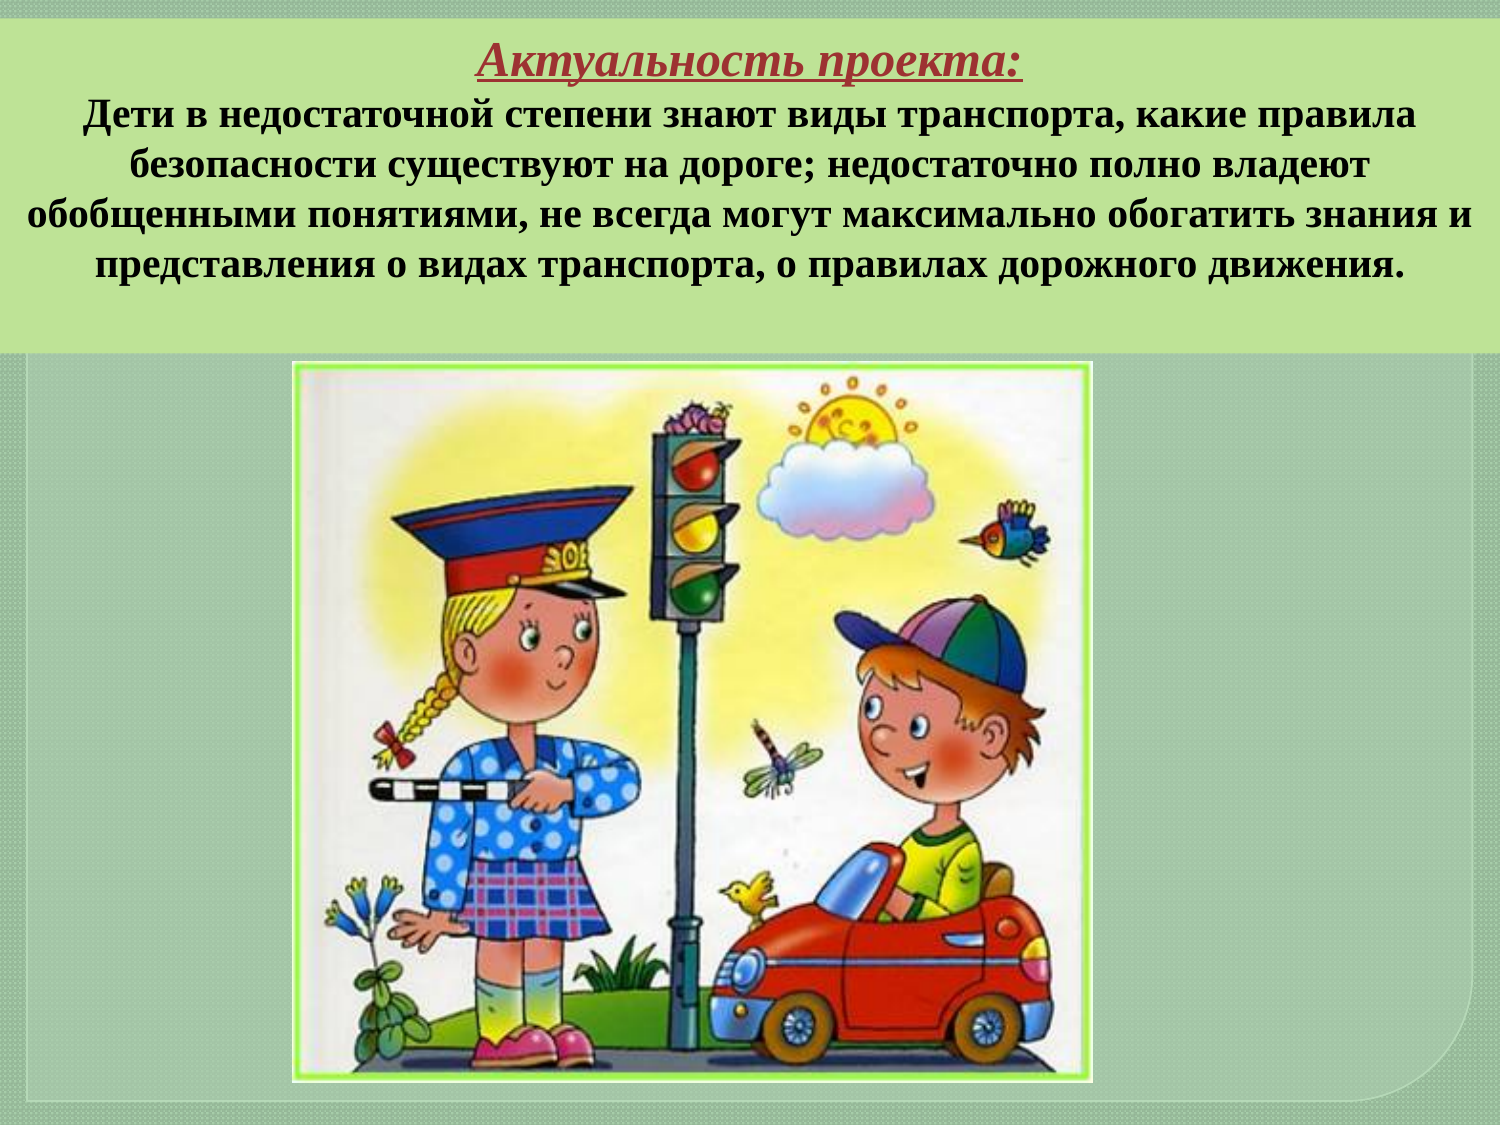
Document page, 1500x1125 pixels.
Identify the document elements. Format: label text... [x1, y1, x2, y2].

text_box Актуальность проекта: Дети в недостаточной степени знают виды транспорта, какие правила безопасности существуют на дороге; недостаточно полно владеют обобщенными понятиями, не всегда могут максимально обогатить знания и представления о видах транспорта, о правилах дорожного движения. [0, 18, 1500, 354]
picture [292, 361, 1093, 1083]
